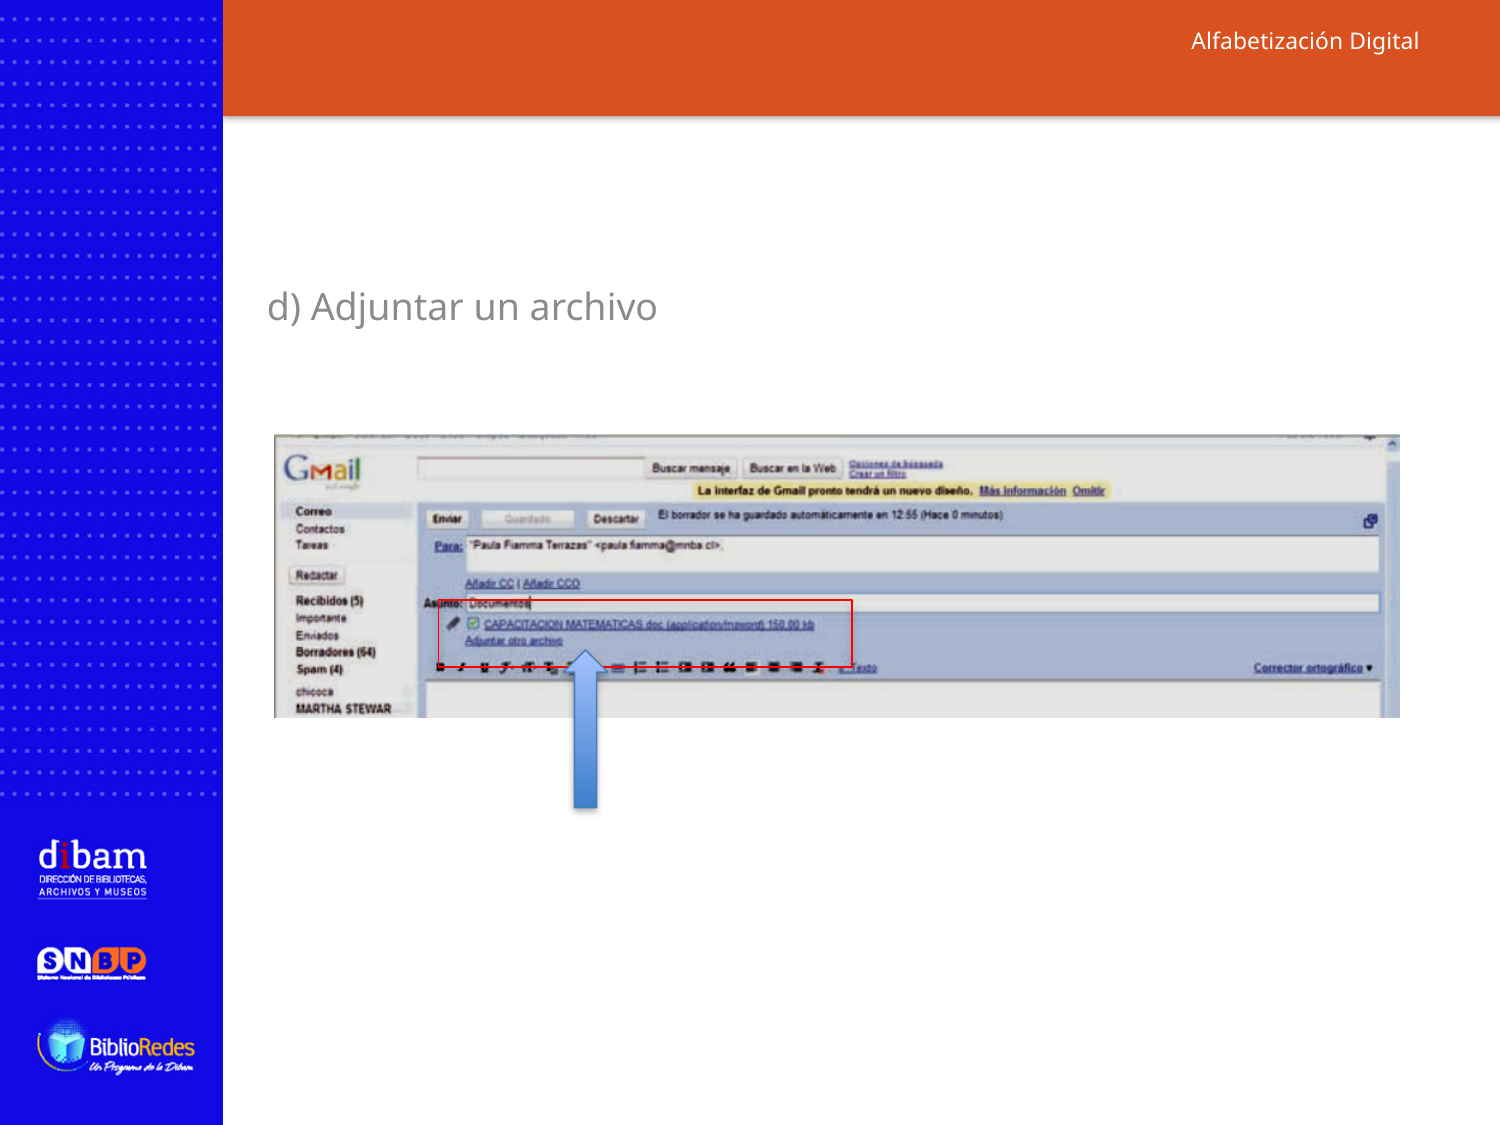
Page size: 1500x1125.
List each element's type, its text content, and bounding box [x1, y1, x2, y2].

subtitle d) Adjuntar un archivo [251, 220, 1472, 1066]
picture [274, 433, 1401, 718]
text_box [225, 0, 1500, 117]
picture [0, 0, 223, 1125]
text_box [573, 727, 598, 809]
